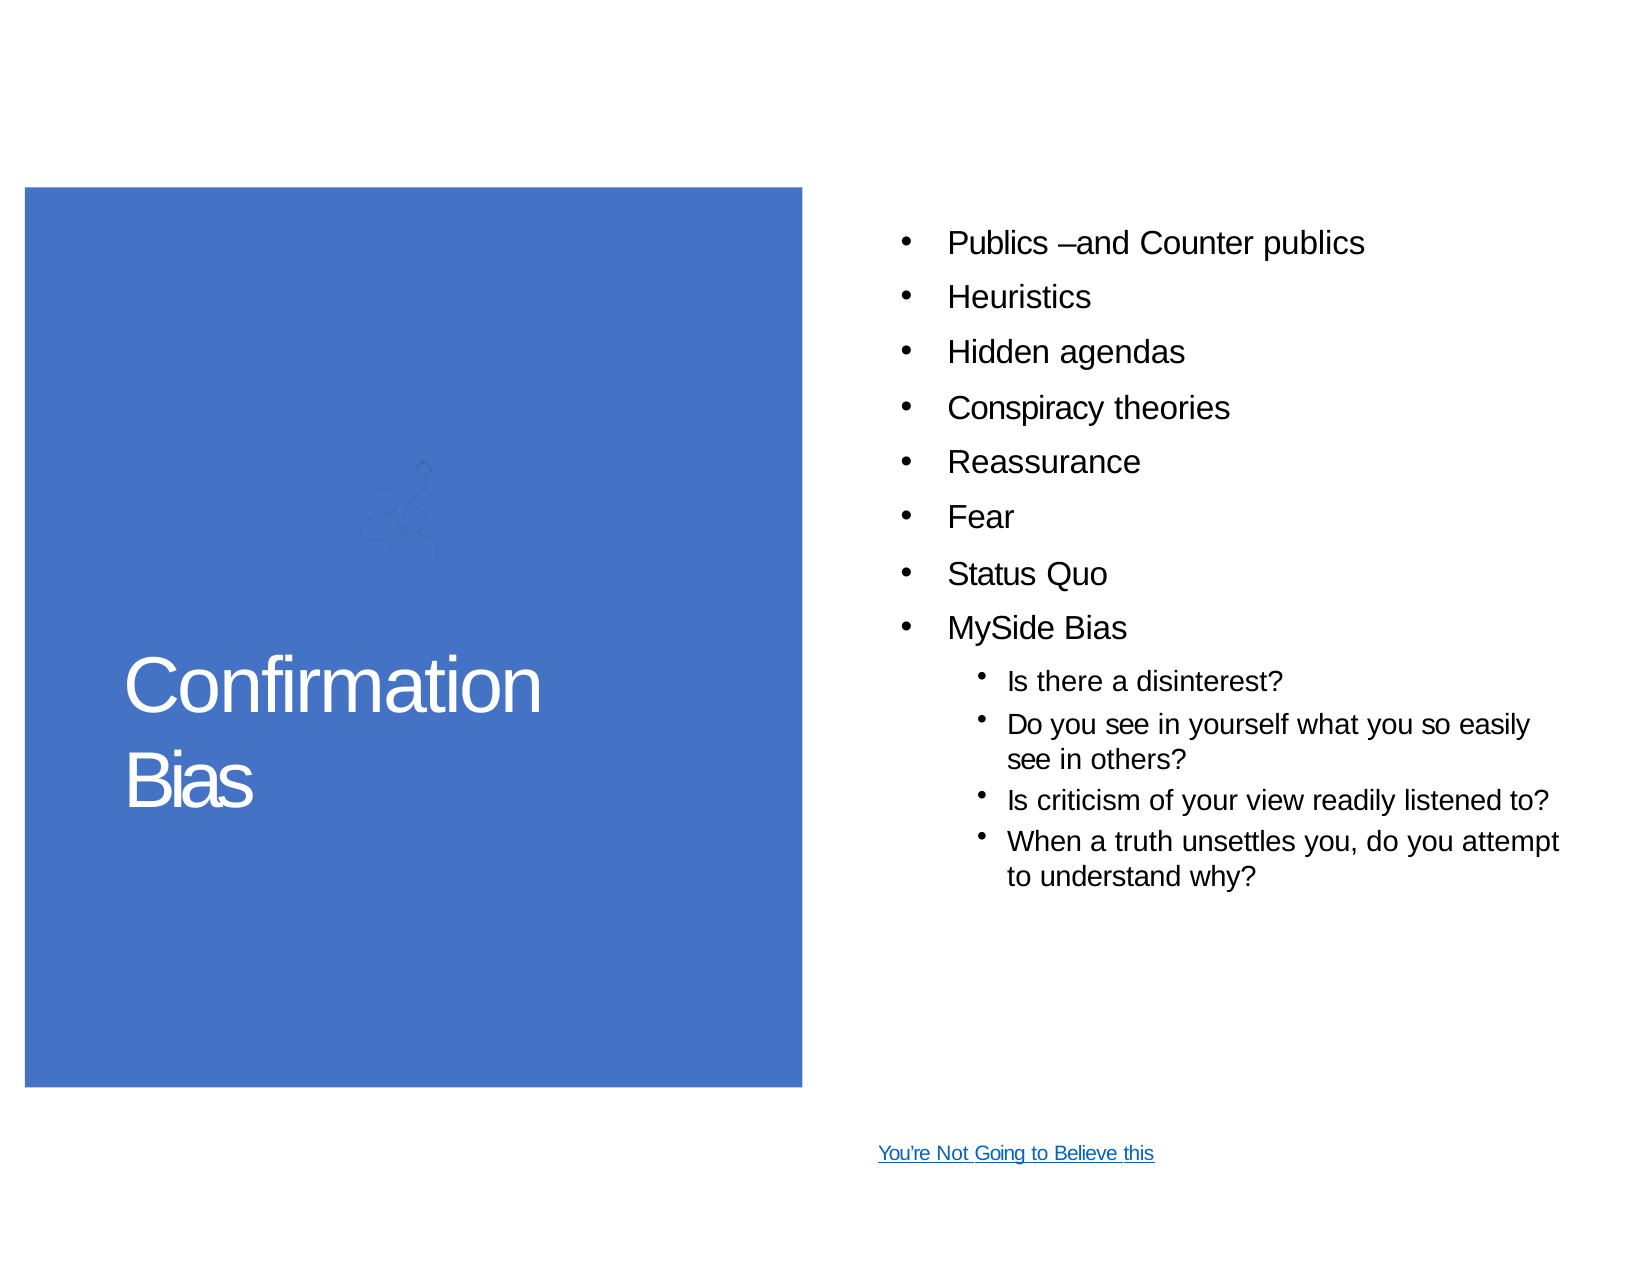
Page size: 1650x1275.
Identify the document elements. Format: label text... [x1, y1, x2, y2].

text_box Is there a disinterest? Do you see in yourself what you so easily see in others? Is criticism of your view readily listened to? When a truth unsettles you, do you attempt to understand why? [974, 652, 1579, 893]
text_box [24, 187, 803, 1088]
picture [344, 445, 466, 567]
text_box You’re Not Going to Believe this [876, 1137, 1160, 1165]
text_box Confirmation Bias [121, 630, 696, 823]
text_box Publics –and Counter publics Heuristics Hidden agendas Conspiracy theories Reassurance Fear Status Quo MySide Bias [898, 204, 1600, 647]
